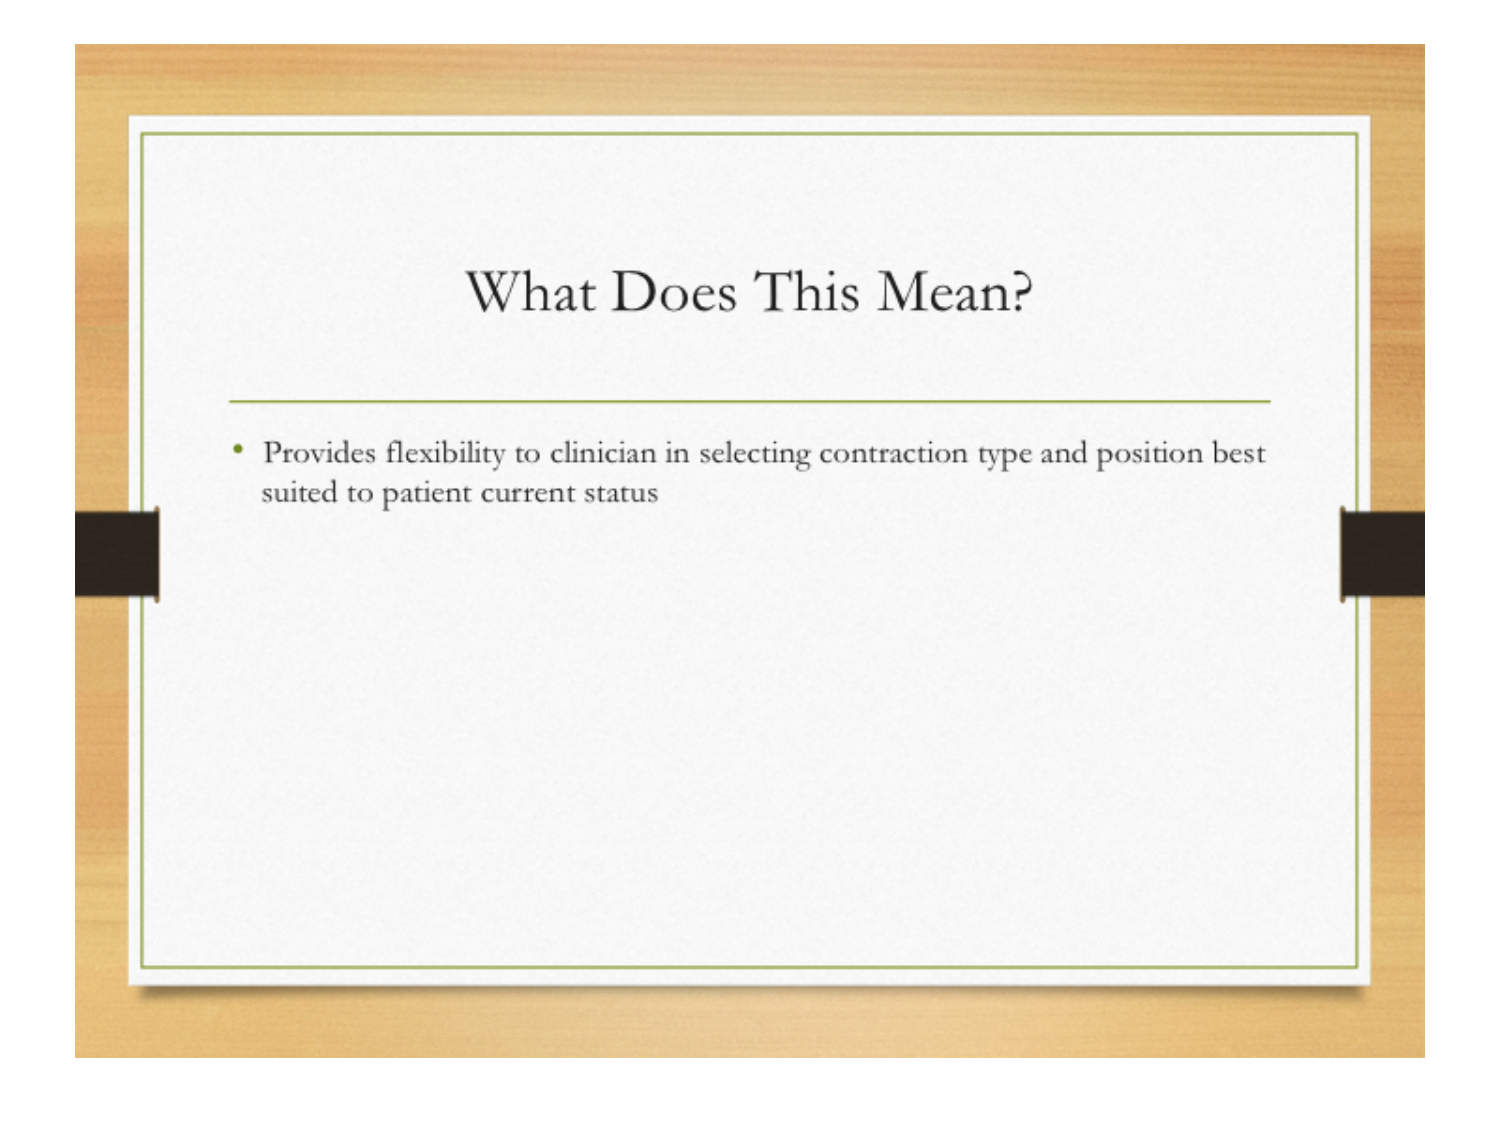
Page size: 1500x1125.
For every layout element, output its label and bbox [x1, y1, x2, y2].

picture [74, 44, 1426, 1058]
